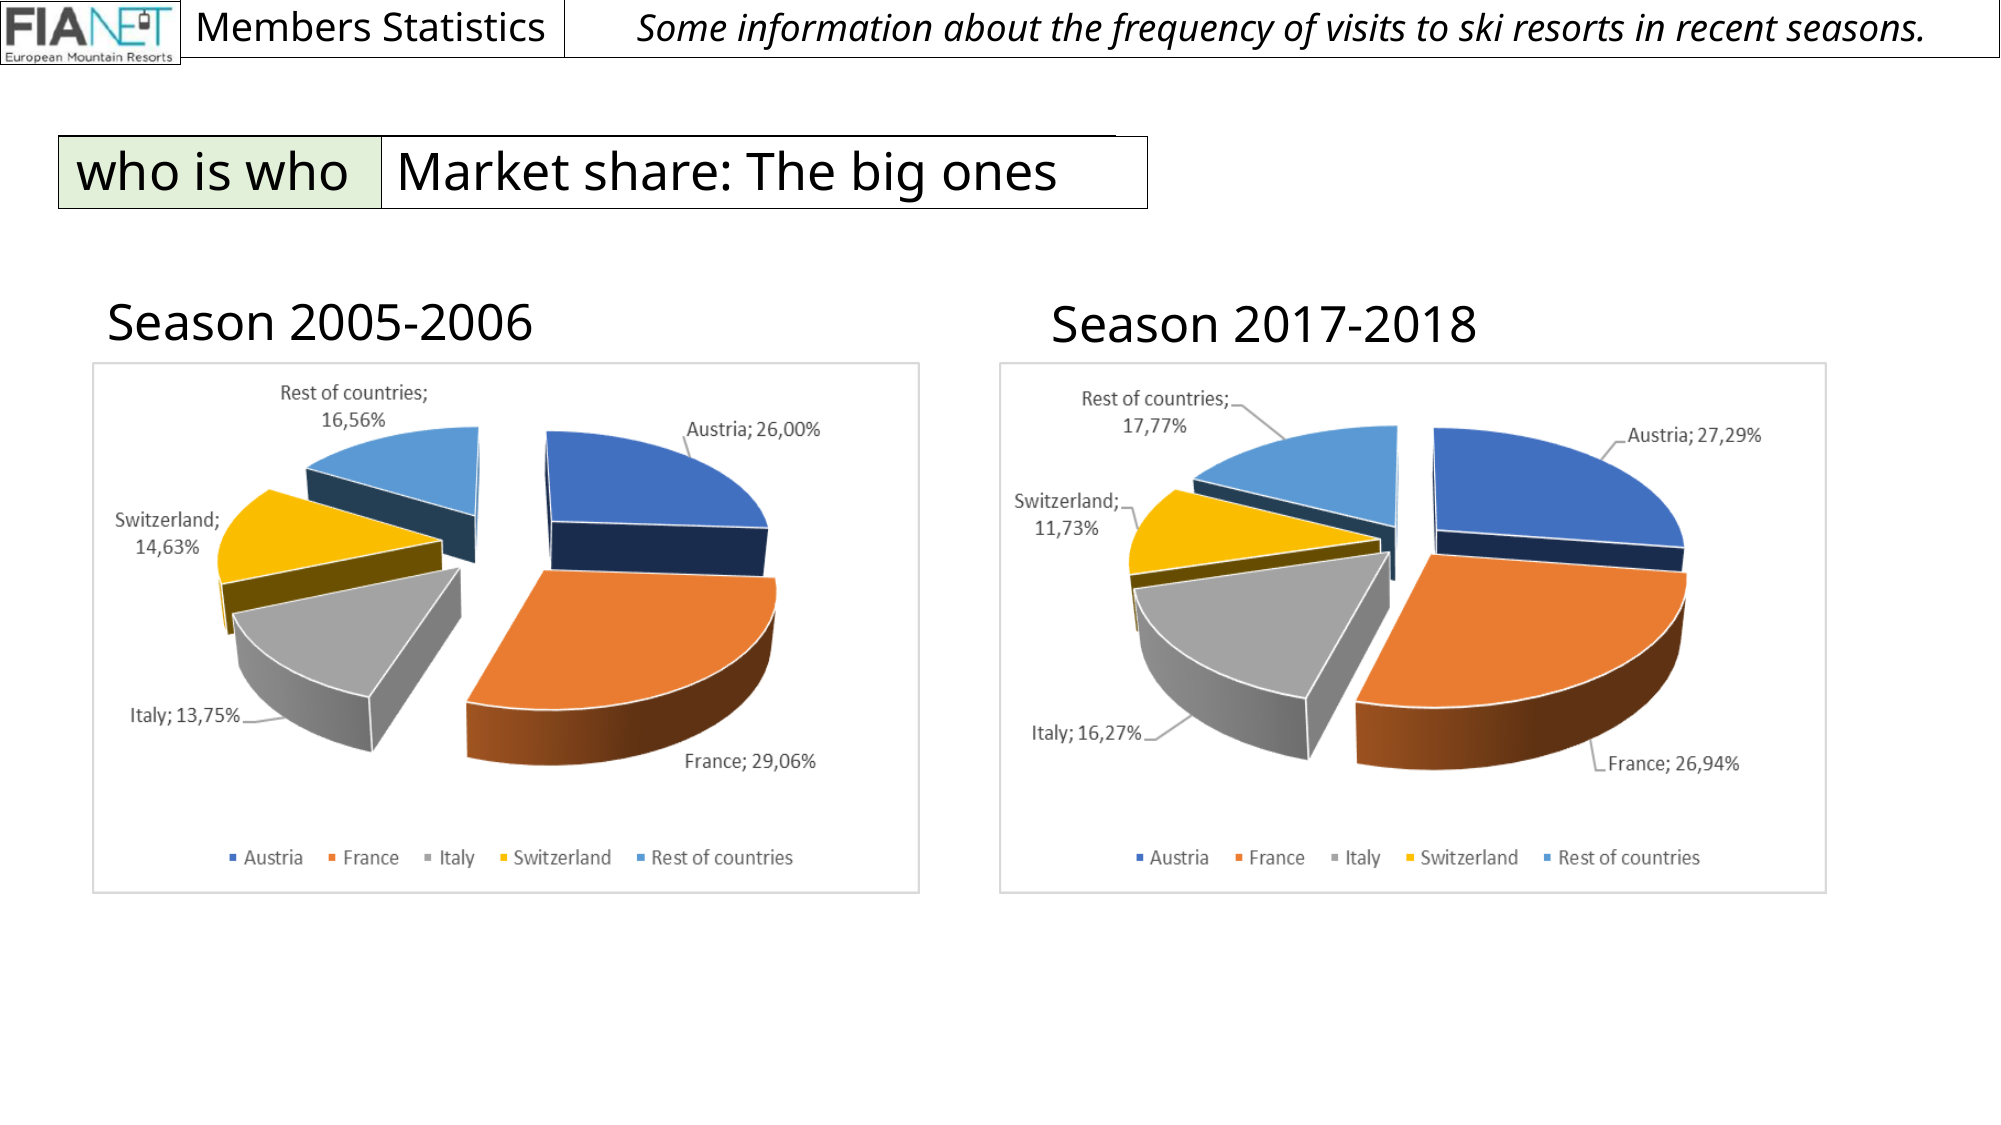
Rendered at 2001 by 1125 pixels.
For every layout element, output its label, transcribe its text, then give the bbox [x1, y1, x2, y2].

picture [999, 362, 1827, 894]
text_box Season 2005-2006 [92, 286, 831, 359]
text_box Season 2017-2018 [1036, 288, 1775, 361]
text_box Members Statistics [180, 0, 564, 58]
text_box Market share: The big ones [382, 136, 1148, 209]
picture [92, 362, 920, 894]
text_box Some information about the frequency of visits to ski resorts in recent seasons. [564, 0, 2000, 58]
picture [0, 1, 181, 65]
text_box who is who [58, 136, 382, 209]
